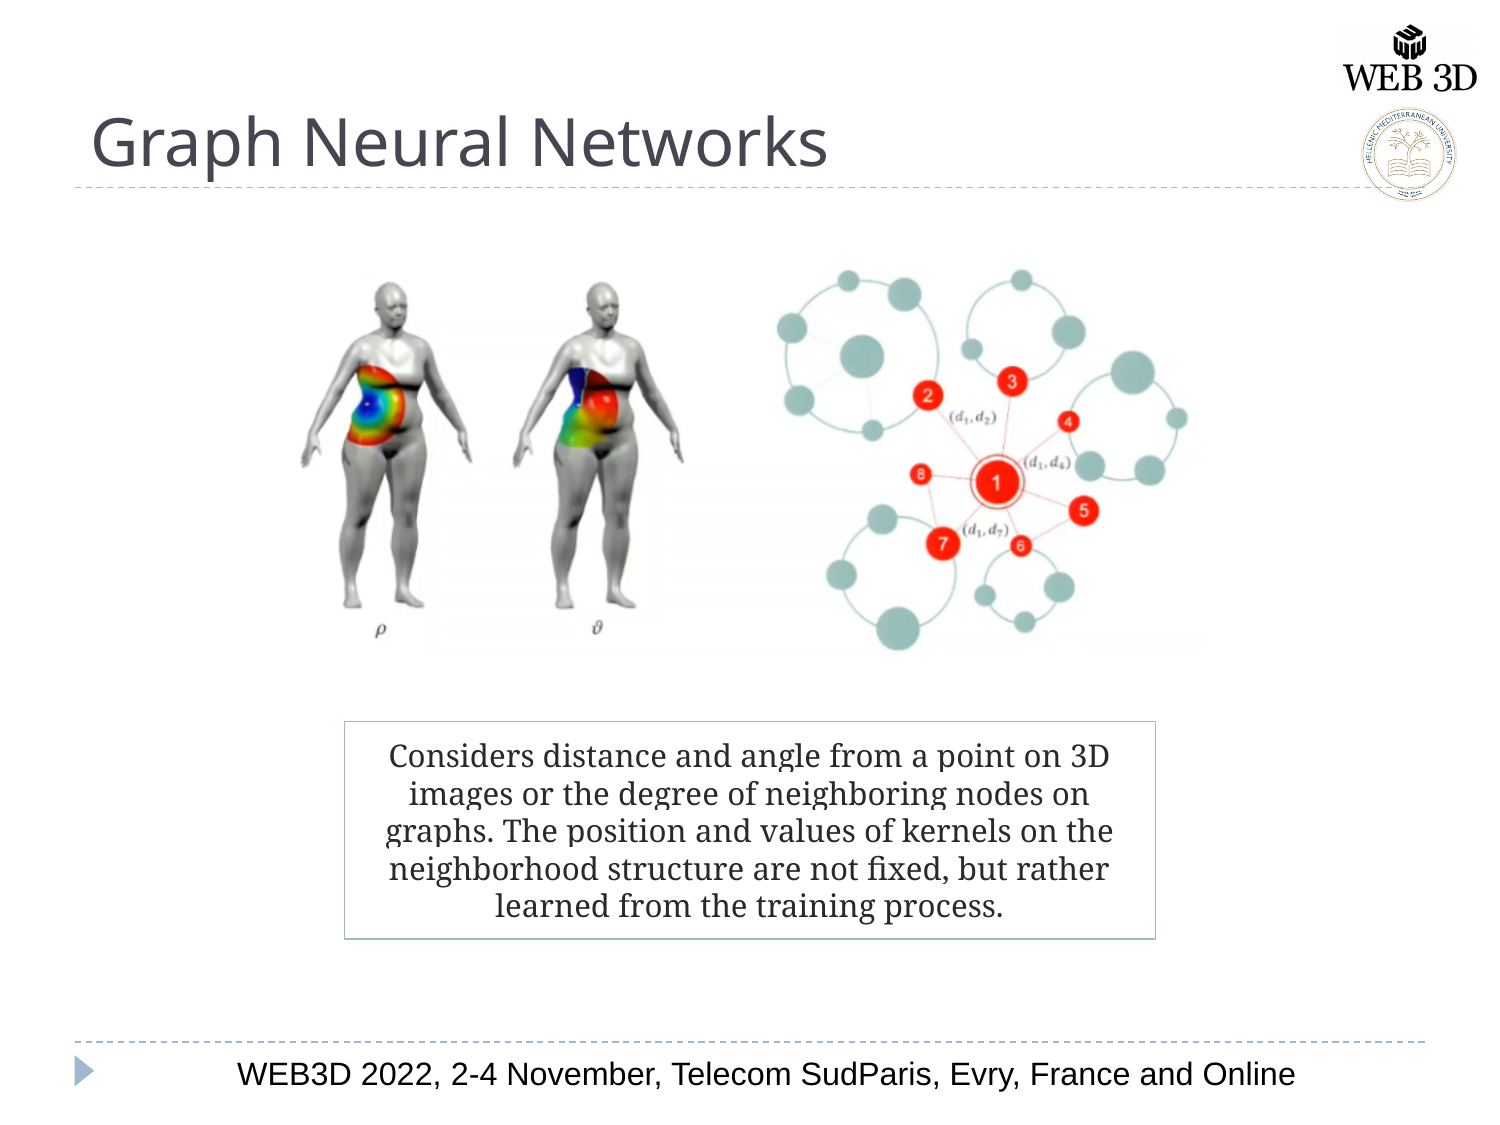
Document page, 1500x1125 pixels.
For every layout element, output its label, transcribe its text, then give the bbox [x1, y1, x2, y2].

picture [1340, 24, 1478, 95]
title Graph Neural Networks [75, 24, 1360, 188]
text_box Considers distance and angle from a point on 3D images or the degree of neighboring nodes on graphs. The position and values of kernels on the neighborhood structure are not fixed, but rather learned from the training process. [344, 721, 1156, 939]
picture [279, 232, 1221, 693]
picture [1361, 106, 1457, 203]
text_box WEB3D 2022, 2-4 November, Telecom SudParis, Evry, France and Online [222, 1037, 1362, 1107]
